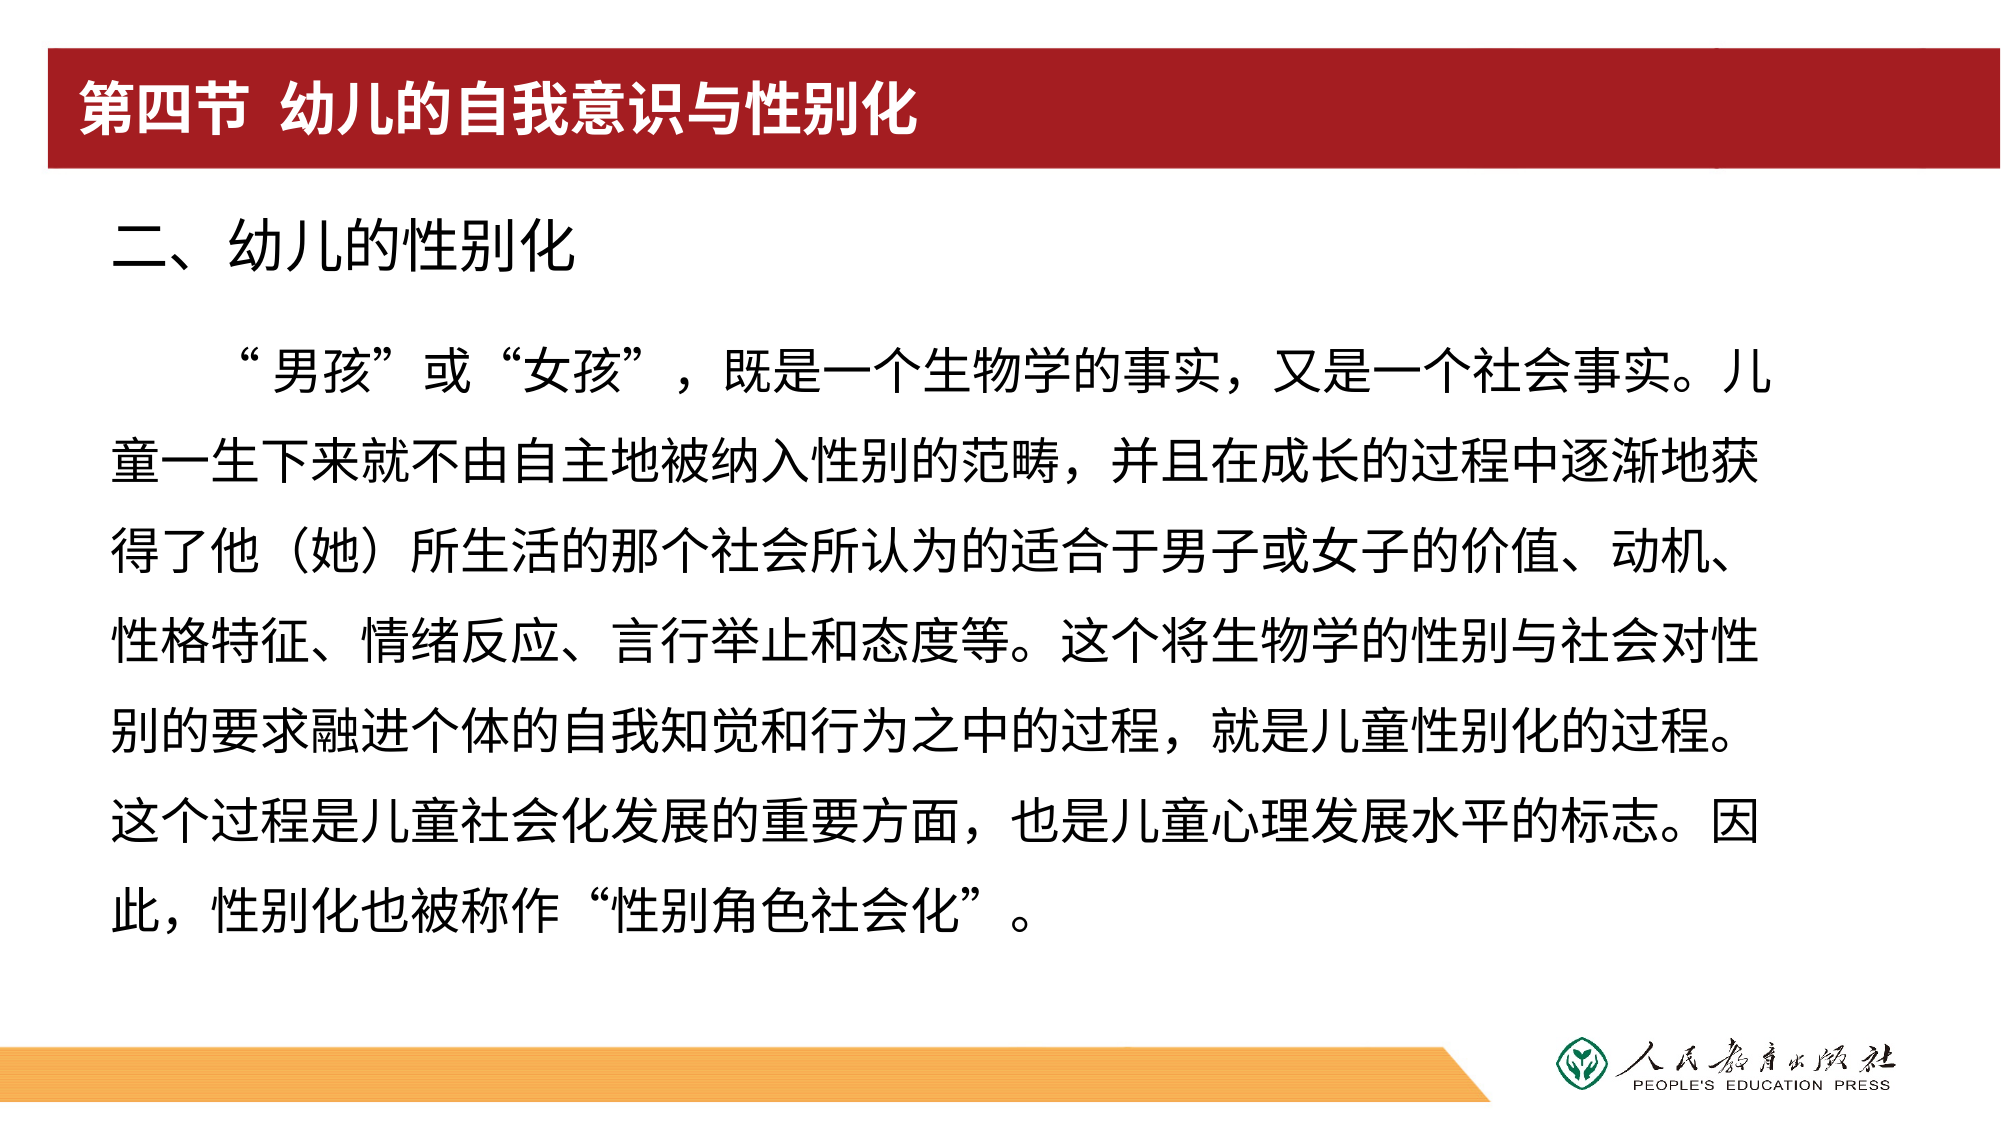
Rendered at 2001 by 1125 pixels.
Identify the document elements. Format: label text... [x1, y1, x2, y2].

picture [0, 0, 2001, 1125]
list 二、幼儿的性别化 [95, 209, 1794, 338]
title 第四节 幼儿的自我意识与性别化 [62, 57, 1788, 167]
list “男孩”或“女孩”，既是一个生物学的事实，又是一个社会事实。儿童一生下来就不由自主地被纳入性别的范畴，并且在成长的过程中逐渐地获得了他（她）所生活的那个社会所认为的适合于男子或女子的价值、动机、性格特征、情绪反应、言行举止和态度等。这个将生物学的性别与社会对性别的要求融进个体的自我知觉和行为之中的过程，就是儿童性别化的过程。这个过程是儿童社会化发展的重要方面，也是儿童心理发展水平的标志。因此，性别化也被称作“性别角色社会化”。 [95, 301, 1821, 1068]
